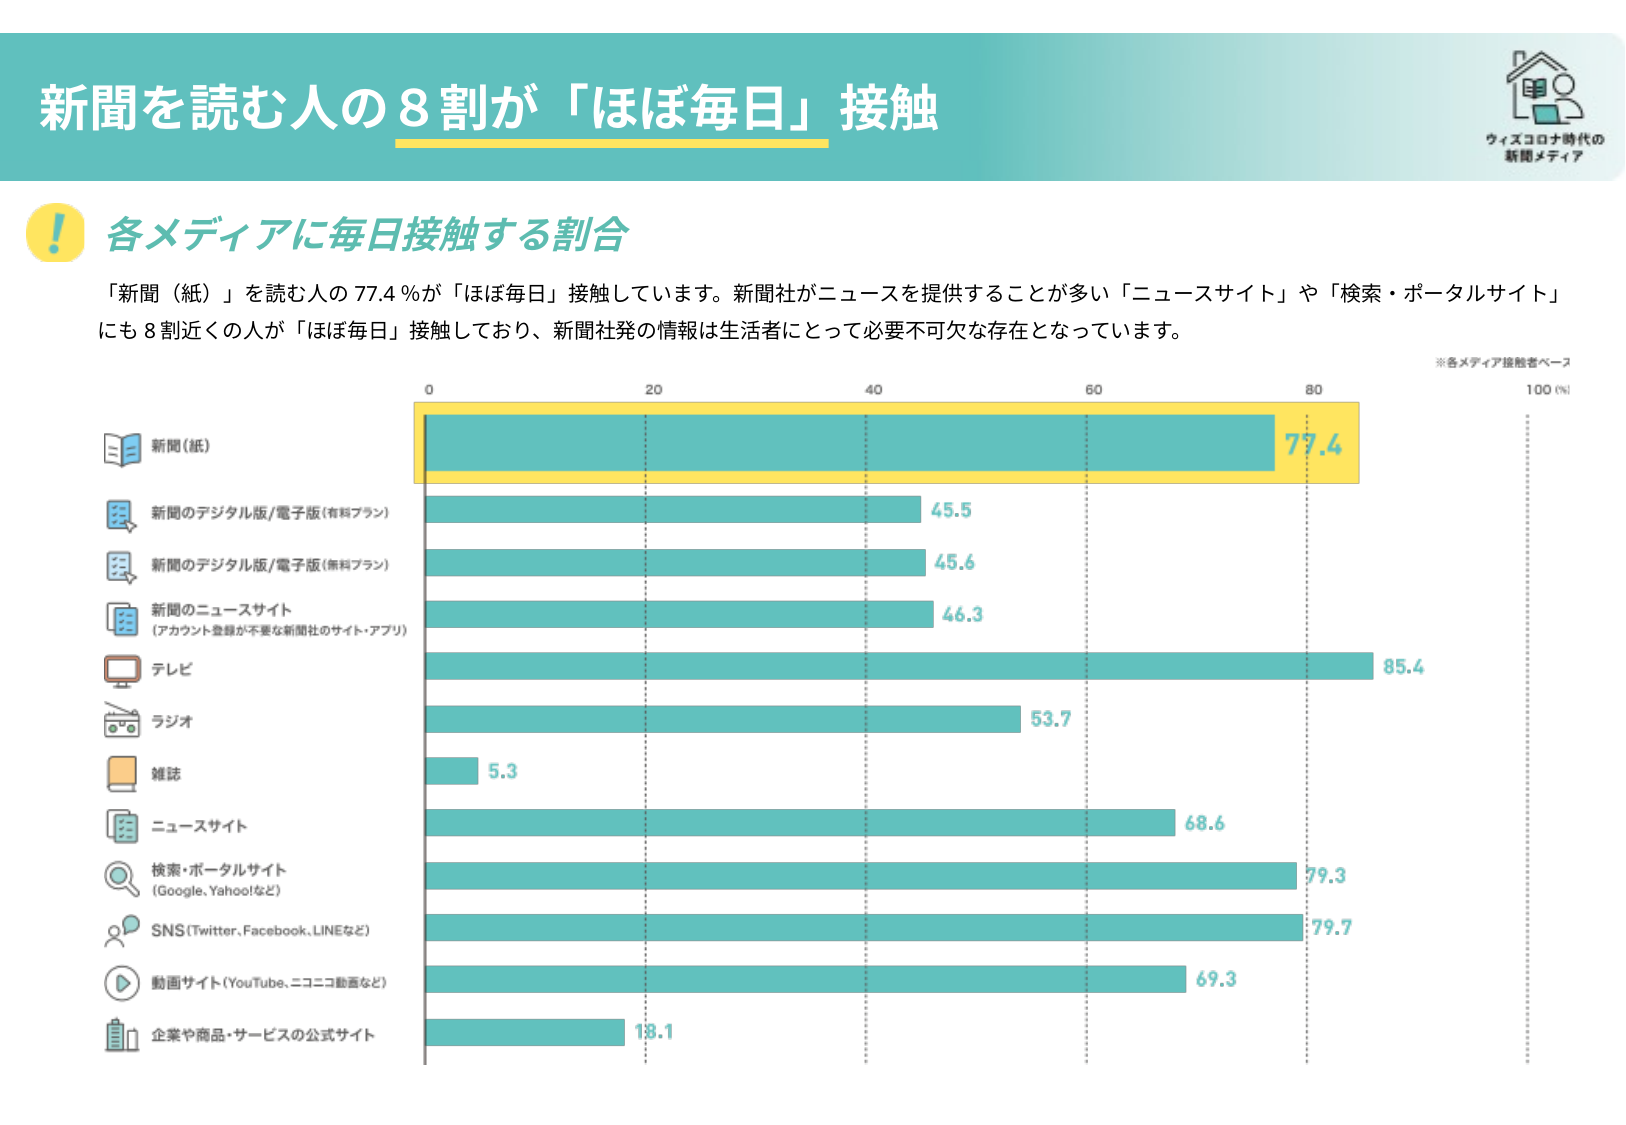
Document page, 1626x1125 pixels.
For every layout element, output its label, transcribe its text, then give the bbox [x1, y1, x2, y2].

text_box 各メディアに毎日接触する割合 [88, 204, 780, 260]
picture [0, 33, 1625, 181]
picture [104, 357, 1570, 1065]
picture [26, 203, 85, 262]
text_box 「新聞（紙）」を読む人の77.4％が「ほぼ毎日」接触しています。新聞社がニュースを提供することが多い「ニュースサイト」や「検索・ポータルサイト」にも8割近くの人が「ほぼ毎日」接触しており、新聞社発の情報は生活者にとって必要不可欠な存在となっています。 [82, 260, 1585, 351]
